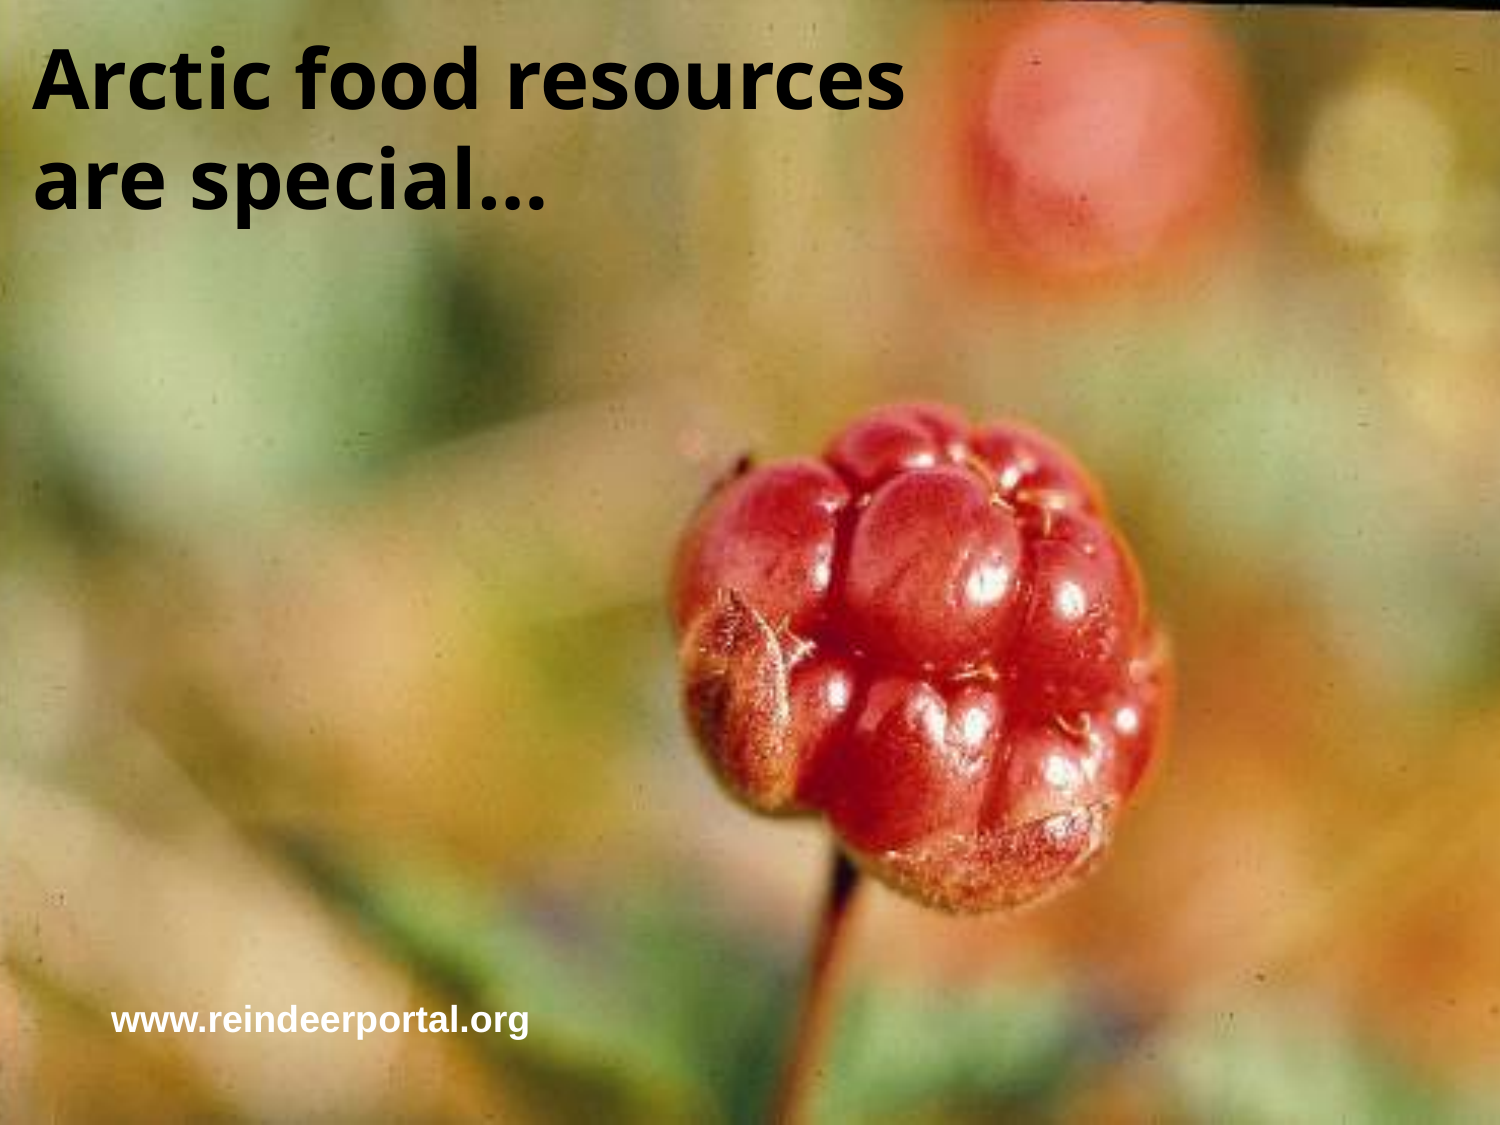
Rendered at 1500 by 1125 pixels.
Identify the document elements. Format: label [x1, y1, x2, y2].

list [0, 0, 1500, 1125]
